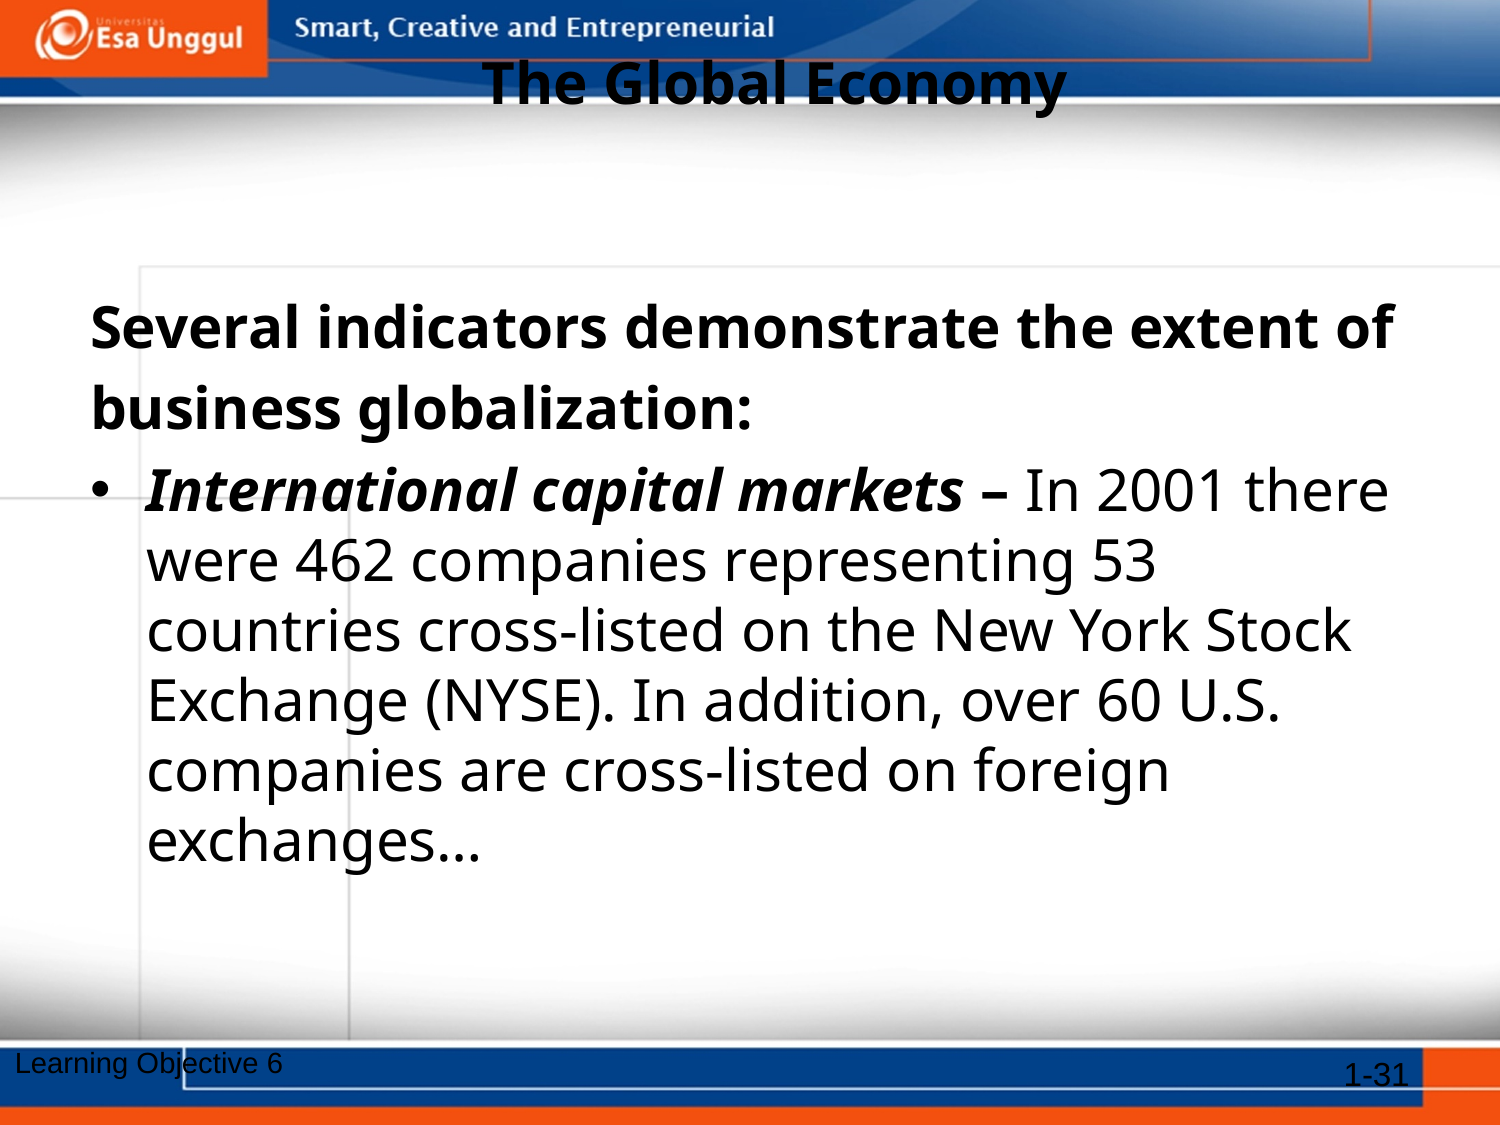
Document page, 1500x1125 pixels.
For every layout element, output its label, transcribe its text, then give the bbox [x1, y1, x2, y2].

slide_number 1-31 [1250, 1042, 1425, 1103]
list Several indicators demonstrate the extent of business globalization: International capital markets – In 2001 there were 462 companies representing 53 countries cross-listed on the New York Stock Exchange (NYSE). In addition, over 60 U.S. companies are cross-listed on foreign exchanges… [75, 282, 1425, 1025]
text_box Learning Objective 6 [0, 1037, 513, 1088]
title The Global Economy [99, 0, 1450, 163]
picture [0, 0, 1500, 1125]
